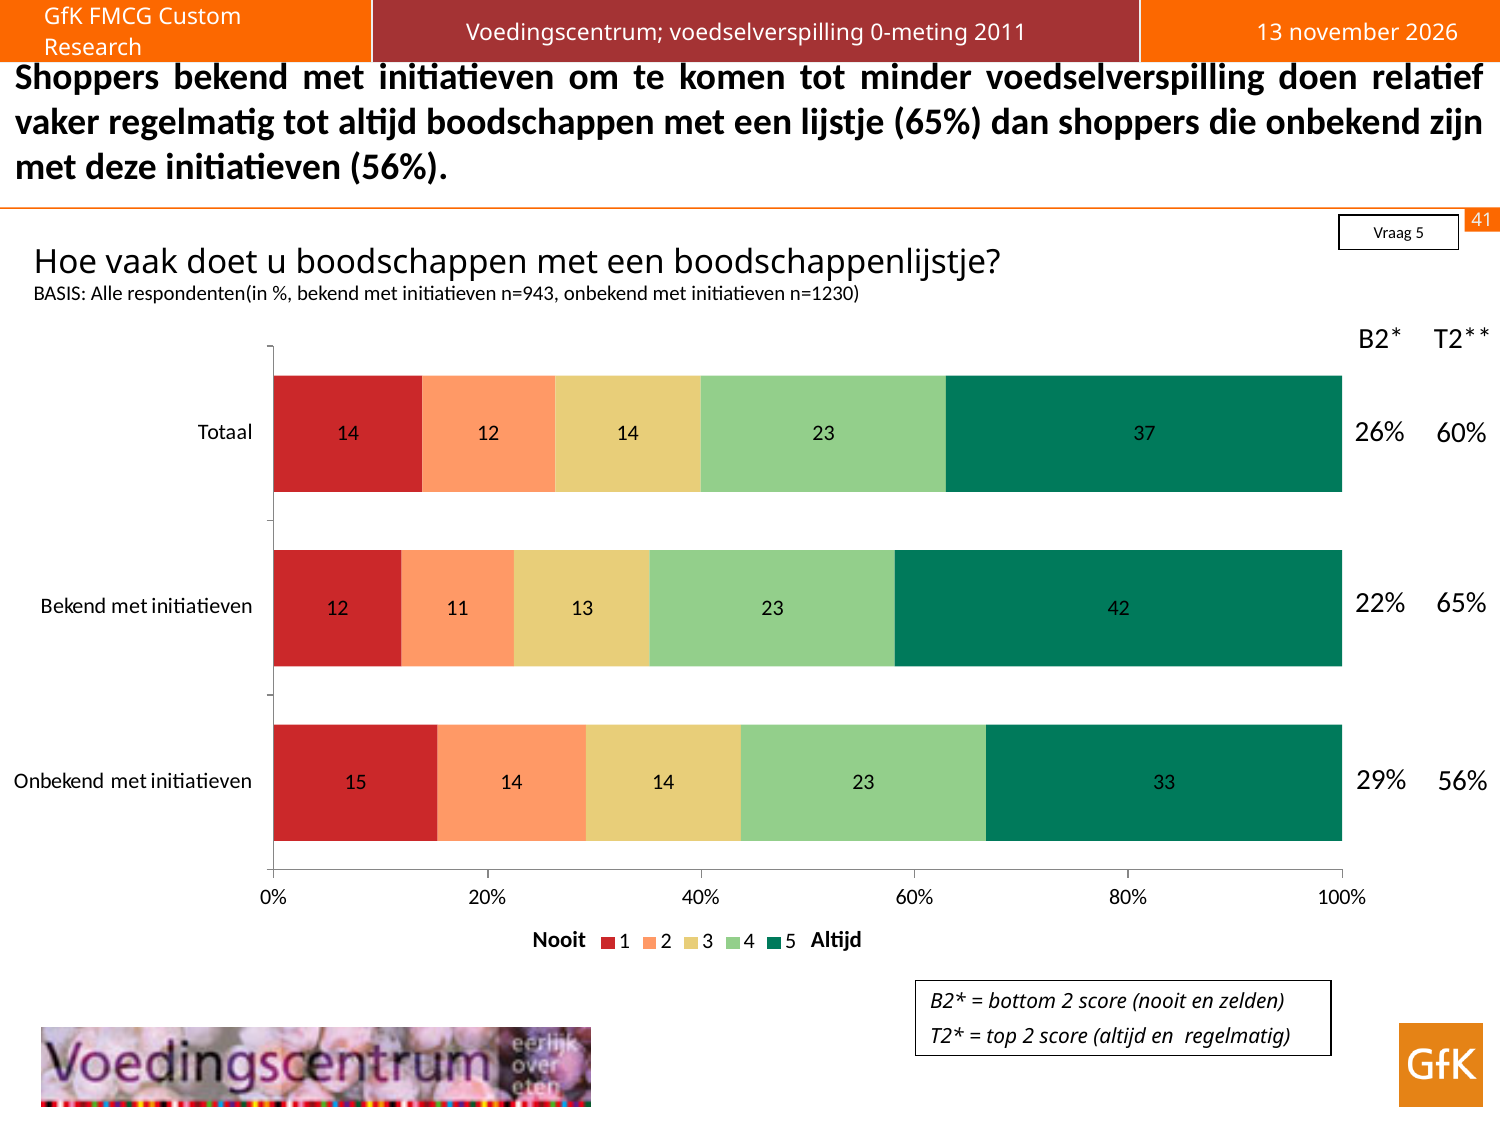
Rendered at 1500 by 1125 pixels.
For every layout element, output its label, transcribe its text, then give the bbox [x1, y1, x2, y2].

text_box 56% [1422, 754, 1500, 804]
text_box 60% [1421, 406, 1500, 456]
picture [1399, 1023, 1483, 1107]
text_box 26% [1393, 404, 1441, 455]
text_box B2* [1343, 312, 1419, 362]
title Shoppers bekend met initiatieven om te komen tot minder voedselverspilling doen relatief vaker regelmatig tot altijd boodschappen met een lijstje (65%) dan shoppers die onbekend zijn met deze initiatieven (56%). [0, 54, 1500, 185]
text_box 22% [1393, 576, 1421, 626]
picture [0, 324, 1389, 973]
picture [41, 1027, 591, 1107]
text_box Hoe vaak doet u boodschappen met een boodschappenlijstje? BASIS: Alle respondenten(in %, bekend met initiatieven n=943, onbekend met initiatieven n=1230) [18, 232, 1332, 322]
text_box B2* = bottom 2 score (nooit en zelden) T2* = top 2 score (altijd en regelmatig) [915, 980, 1332, 1056]
text_box 29% [1393, 752, 1442, 803]
text_box T2** [1419, 312, 1500, 362]
text_box Vraag 5 [1339, 215, 1459, 250]
text_box 65% [1421, 575, 1500, 626]
